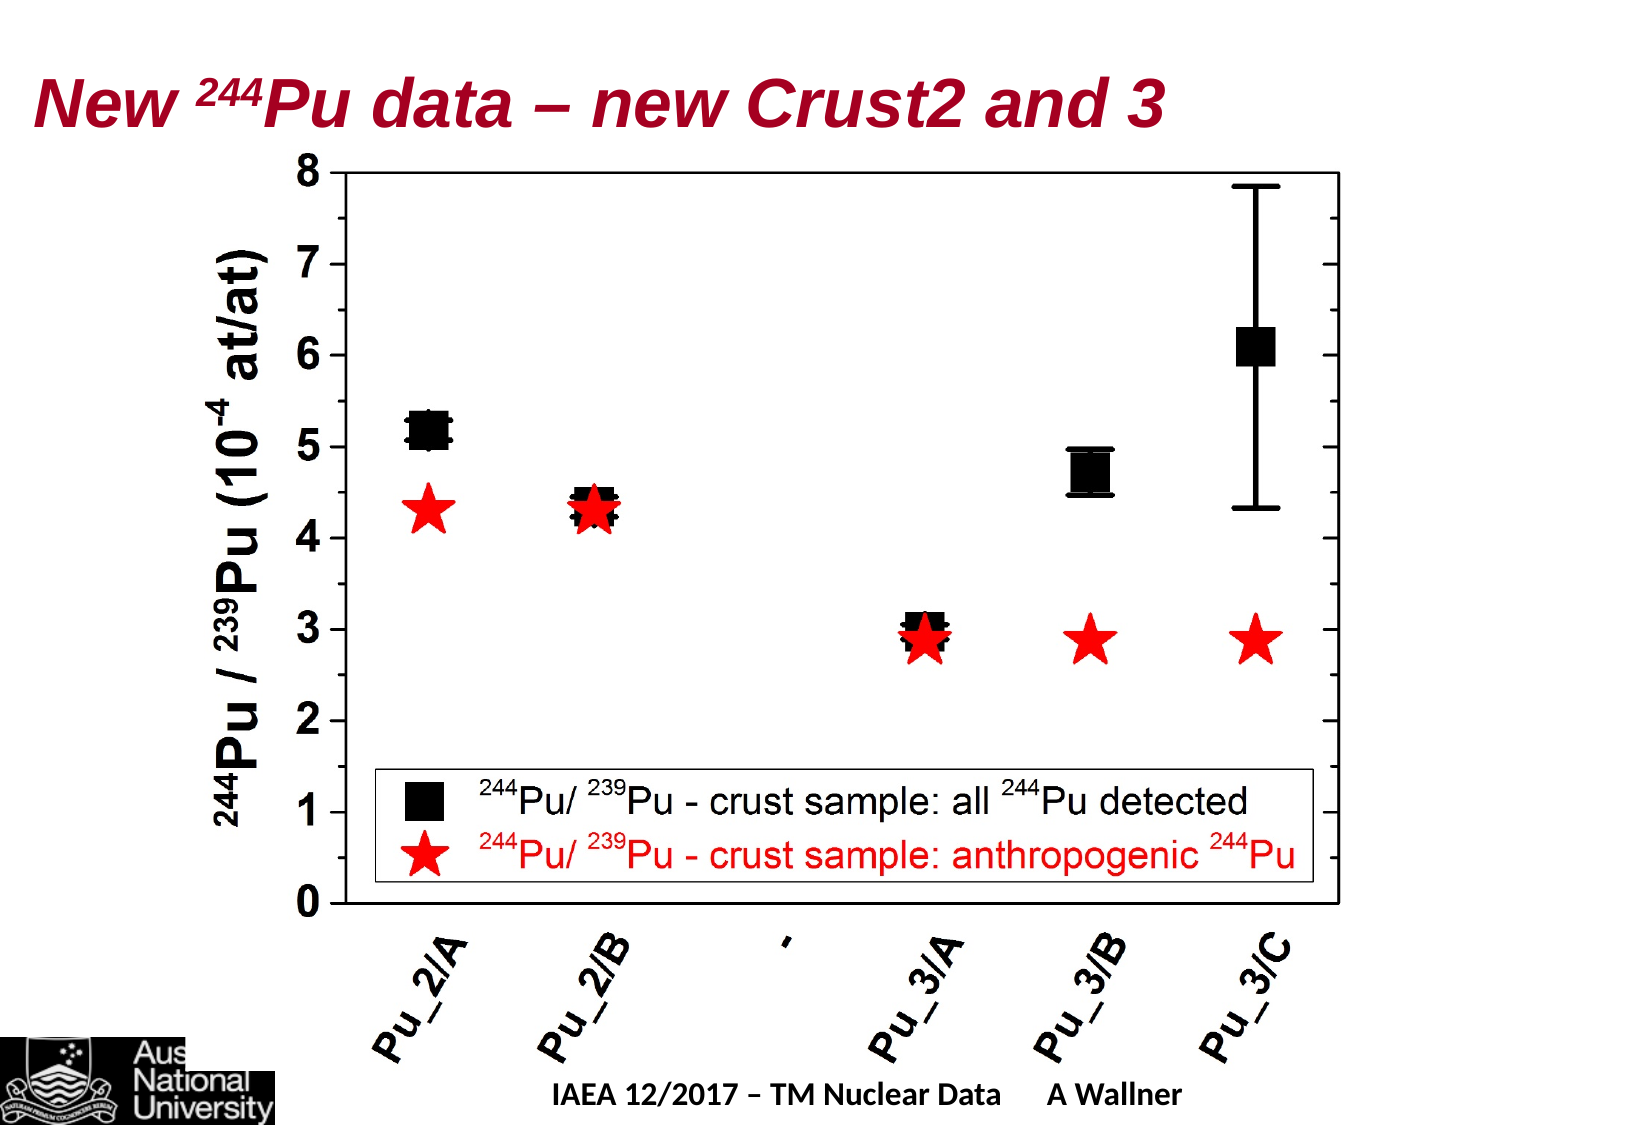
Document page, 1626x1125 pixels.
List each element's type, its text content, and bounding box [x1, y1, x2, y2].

picture [0, 139, 1363, 1125]
title New 244Pu data – new Crust2 and 3 [19, 50, 1482, 220]
